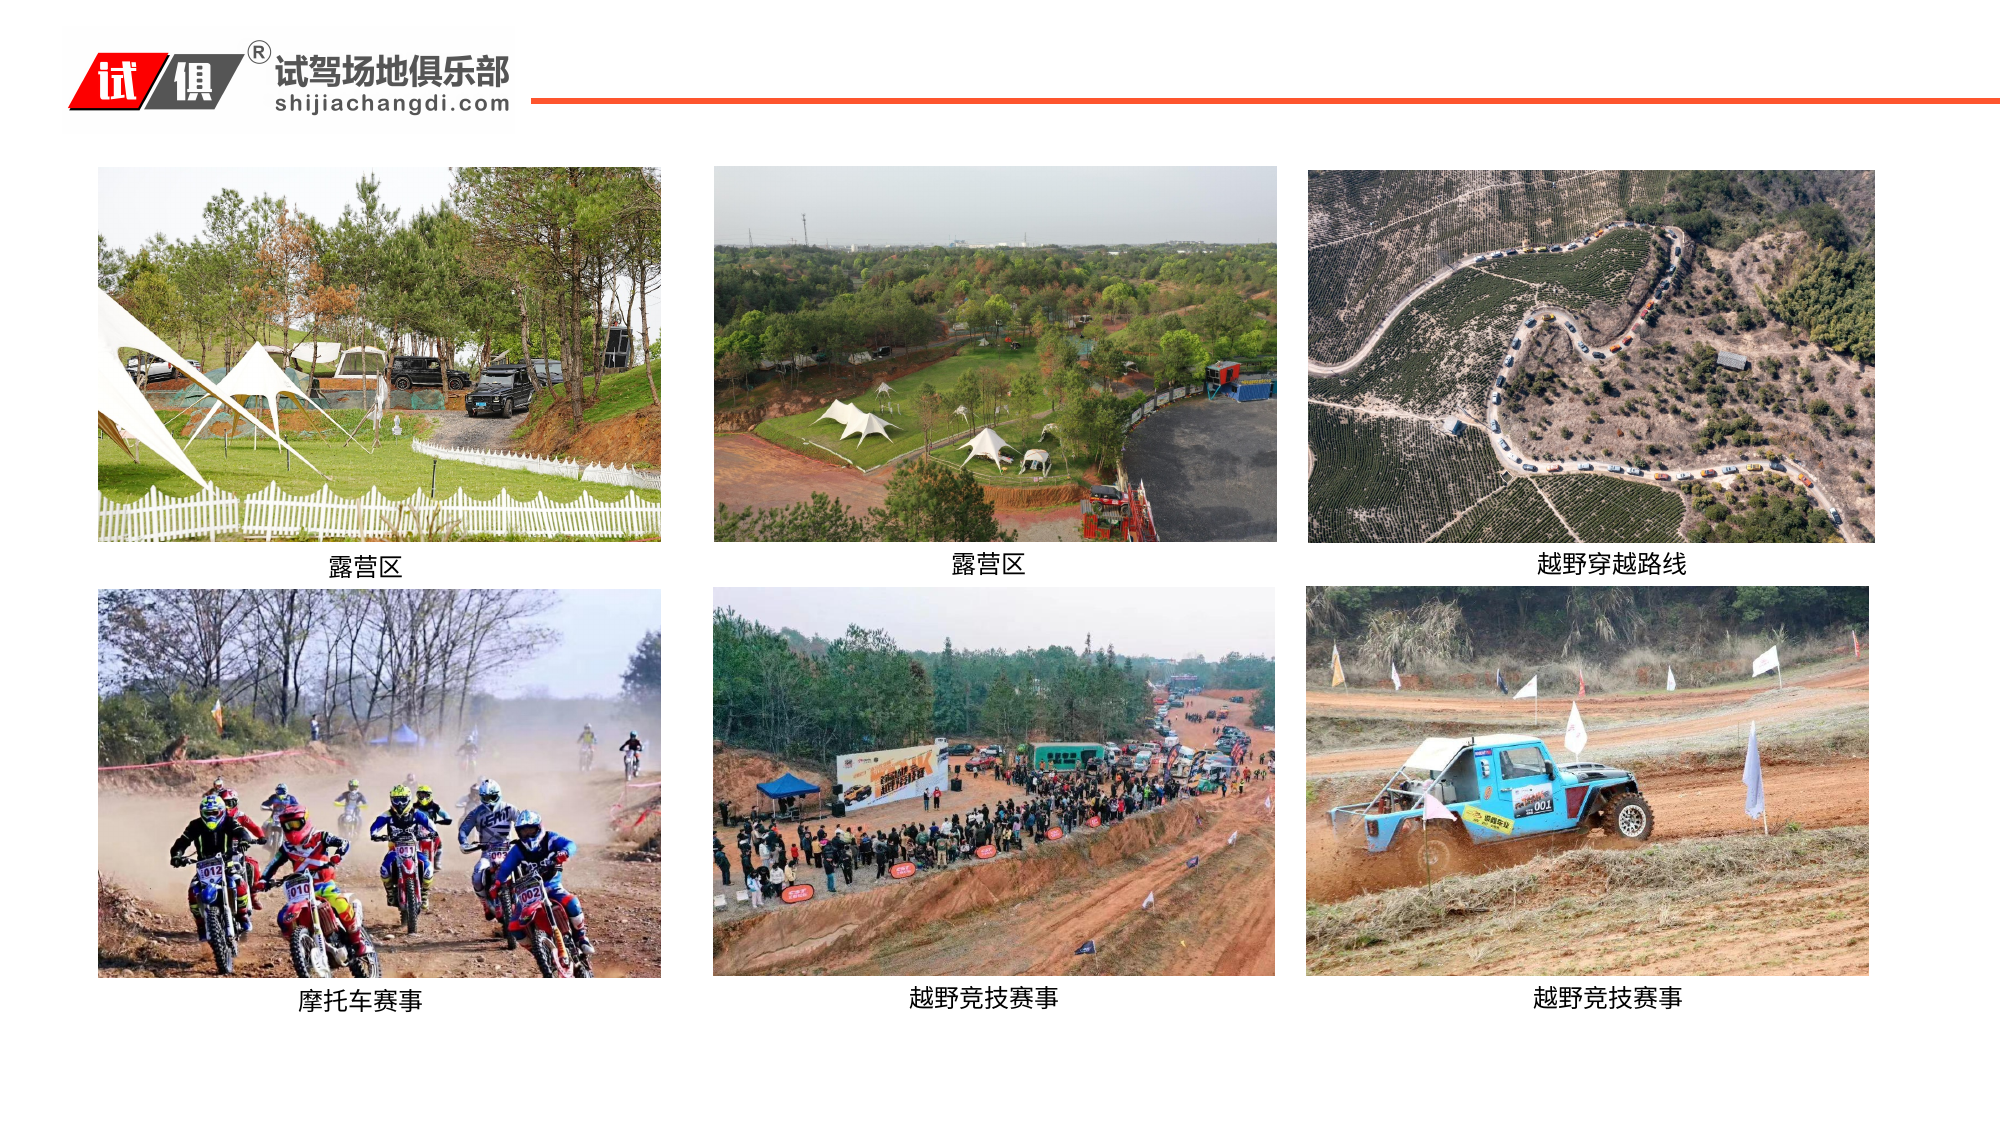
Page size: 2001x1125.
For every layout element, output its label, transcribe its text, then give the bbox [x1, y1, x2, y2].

picture [1306, 586, 1869, 976]
picture [98, 589, 661, 978]
text_box 越野穿越路线 [1424, 543, 1801, 586]
text_box 越野竞技赛事 [796, 976, 1173, 1021]
picture [98, 167, 661, 542]
text_box 摩托车赛事 [173, 978, 550, 1023]
picture [714, 166, 1277, 542]
picture [53, 26, 531, 134]
text_box 露营区 [177, 543, 554, 589]
picture [713, 587, 1275, 976]
text_box 越野竞技赛事 [1420, 976, 1796, 1021]
text_box 露营区 [801, 542, 1178, 587]
picture [1308, 170, 1875, 543]
